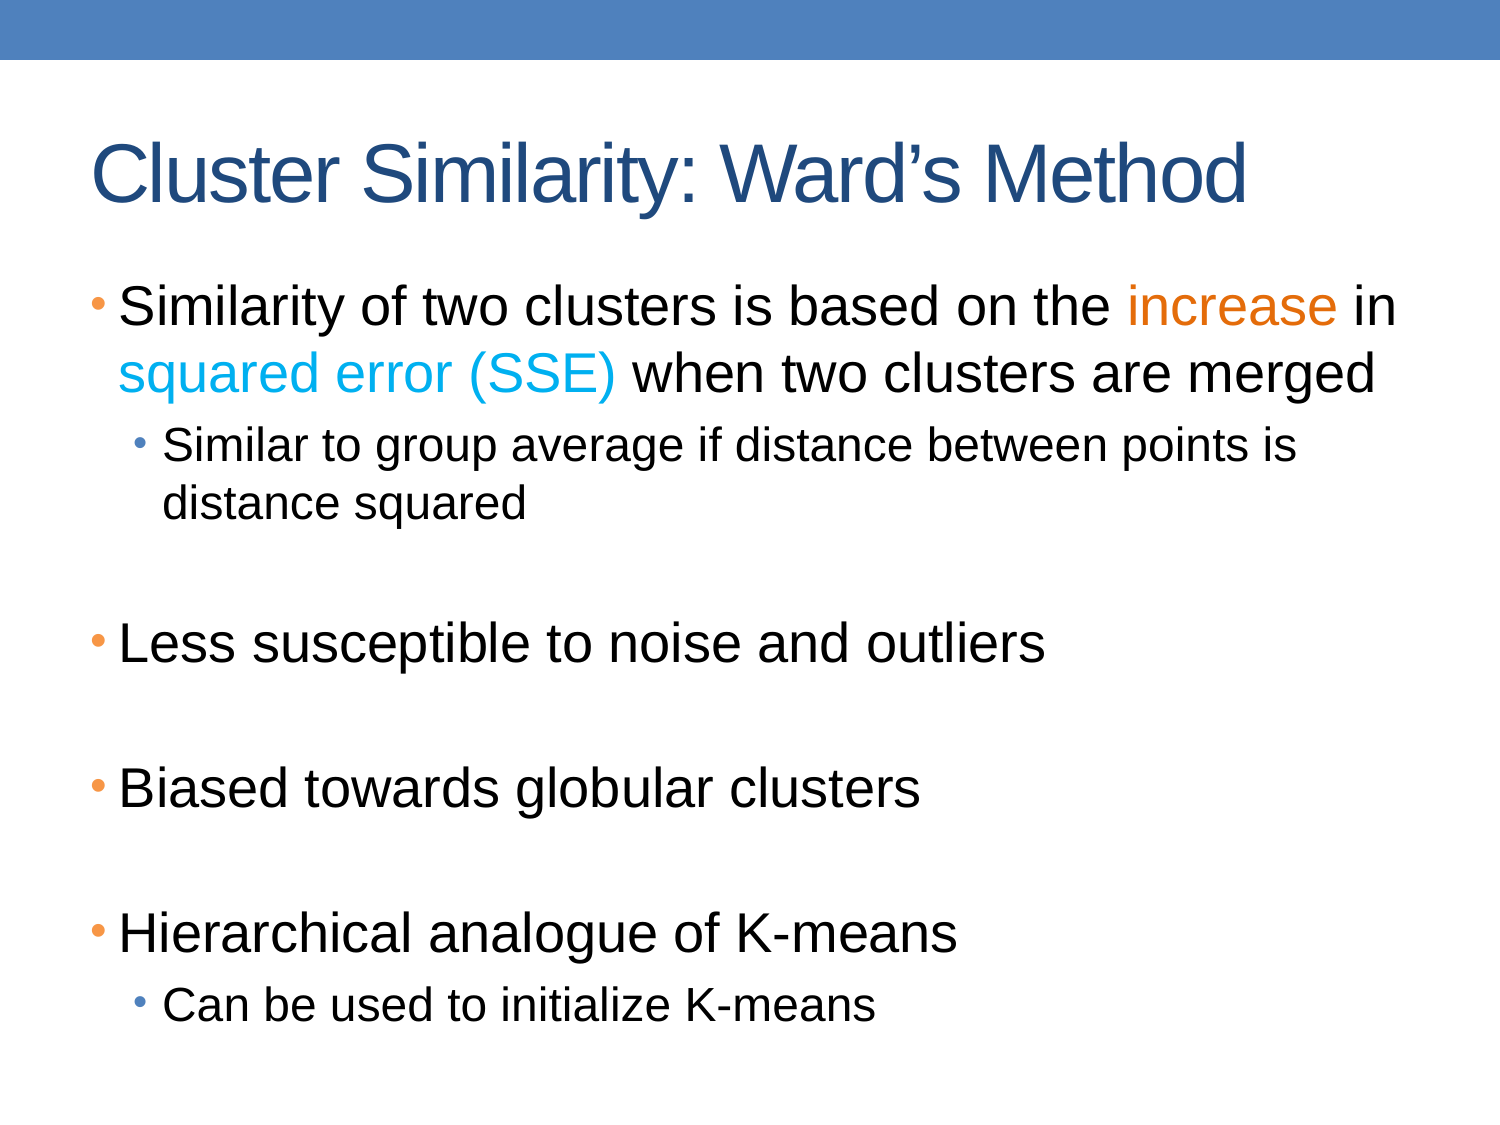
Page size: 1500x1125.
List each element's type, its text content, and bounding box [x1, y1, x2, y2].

list Similarity of two clusters is based on the increase in squared error (SSE) when two clusters are merged Similar to group average if distance between points is distance squared Less susceptible to noise and outliers Biased towards globular clusters Hierarchical analogue of K-means Can be used to initialize K-means [75, 262, 1425, 1063]
title Cluster Similarity: Ward’s Method [75, 87, 1425, 250]
